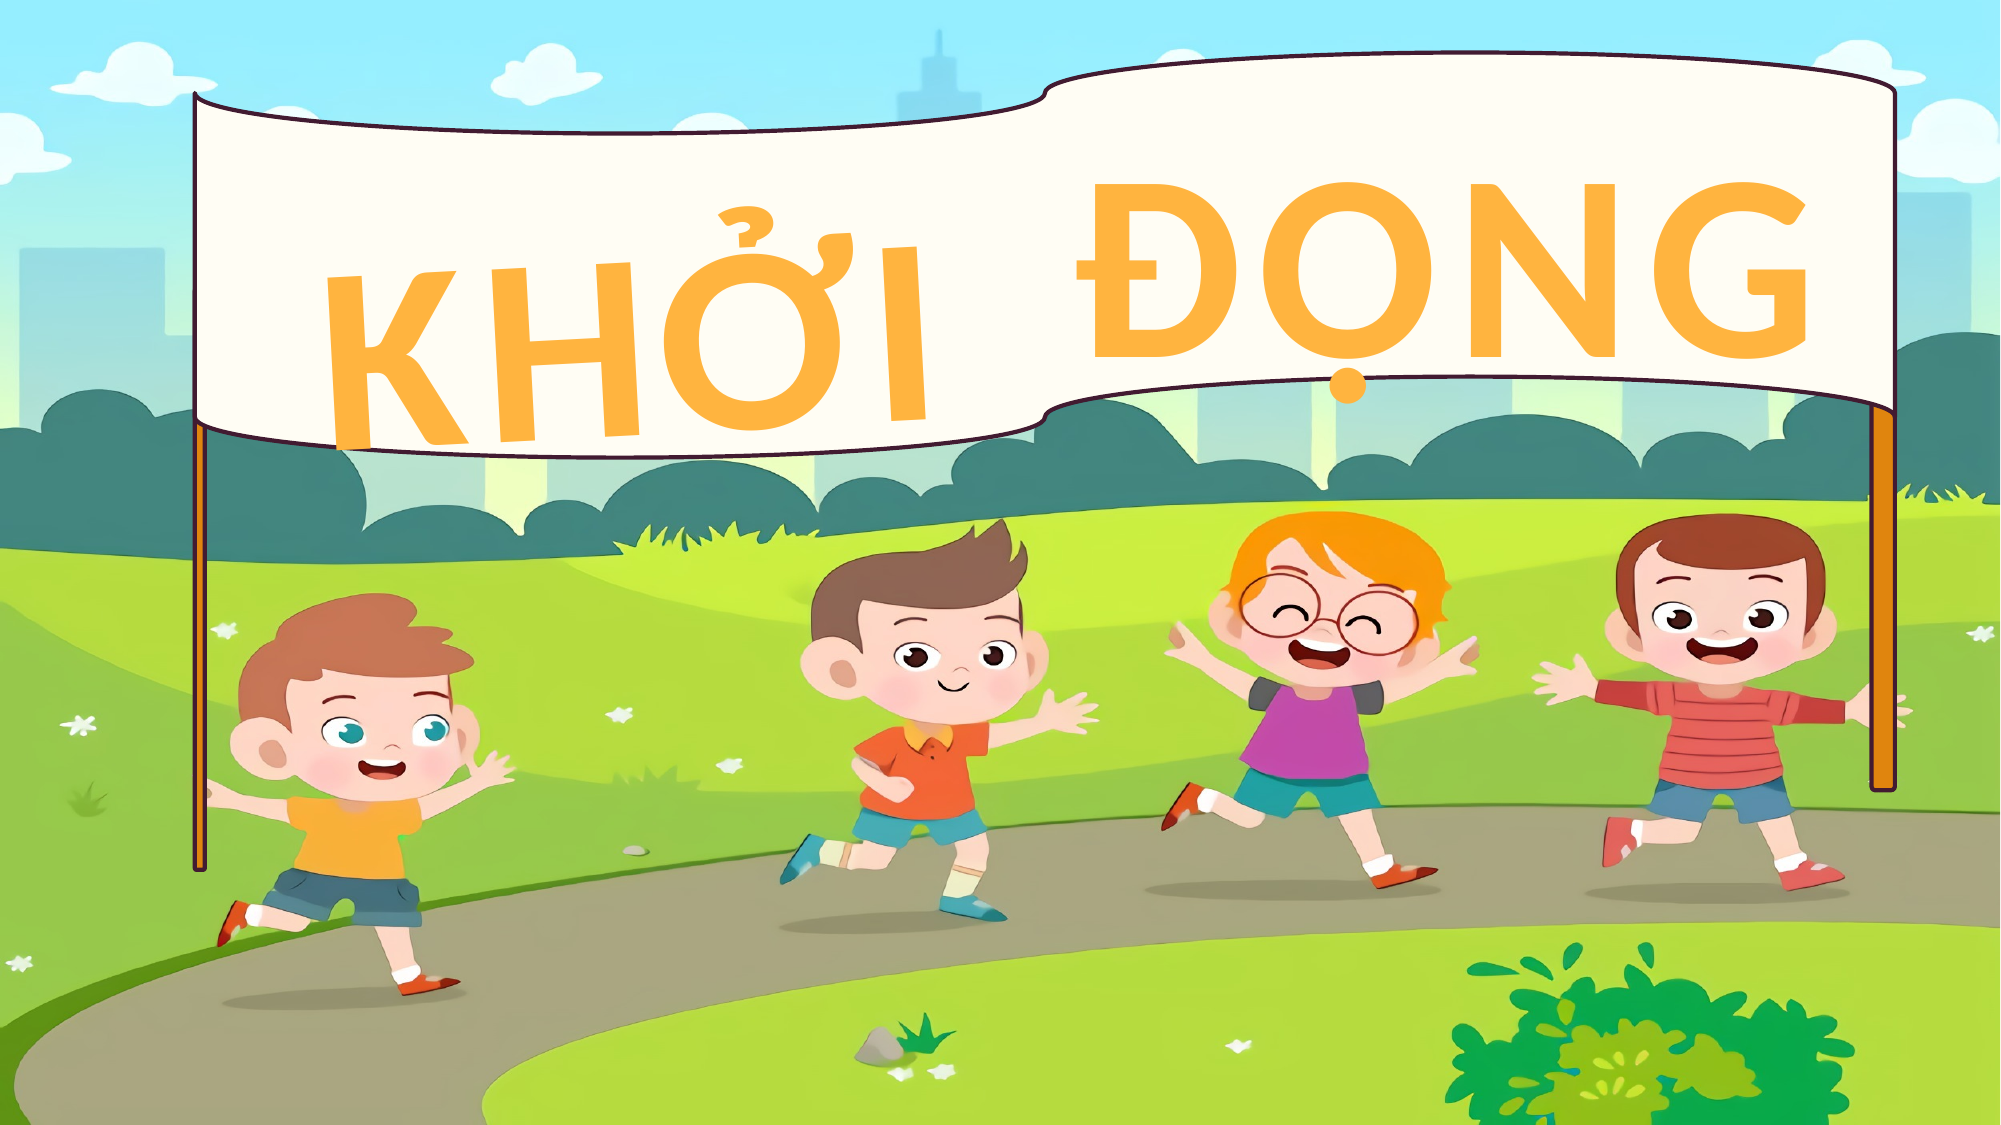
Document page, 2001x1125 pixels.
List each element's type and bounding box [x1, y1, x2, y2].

picture [0, 0, 2001, 1125]
text_box [302, 83, 1932, 490]
text_box [194, 52, 1896, 871]
